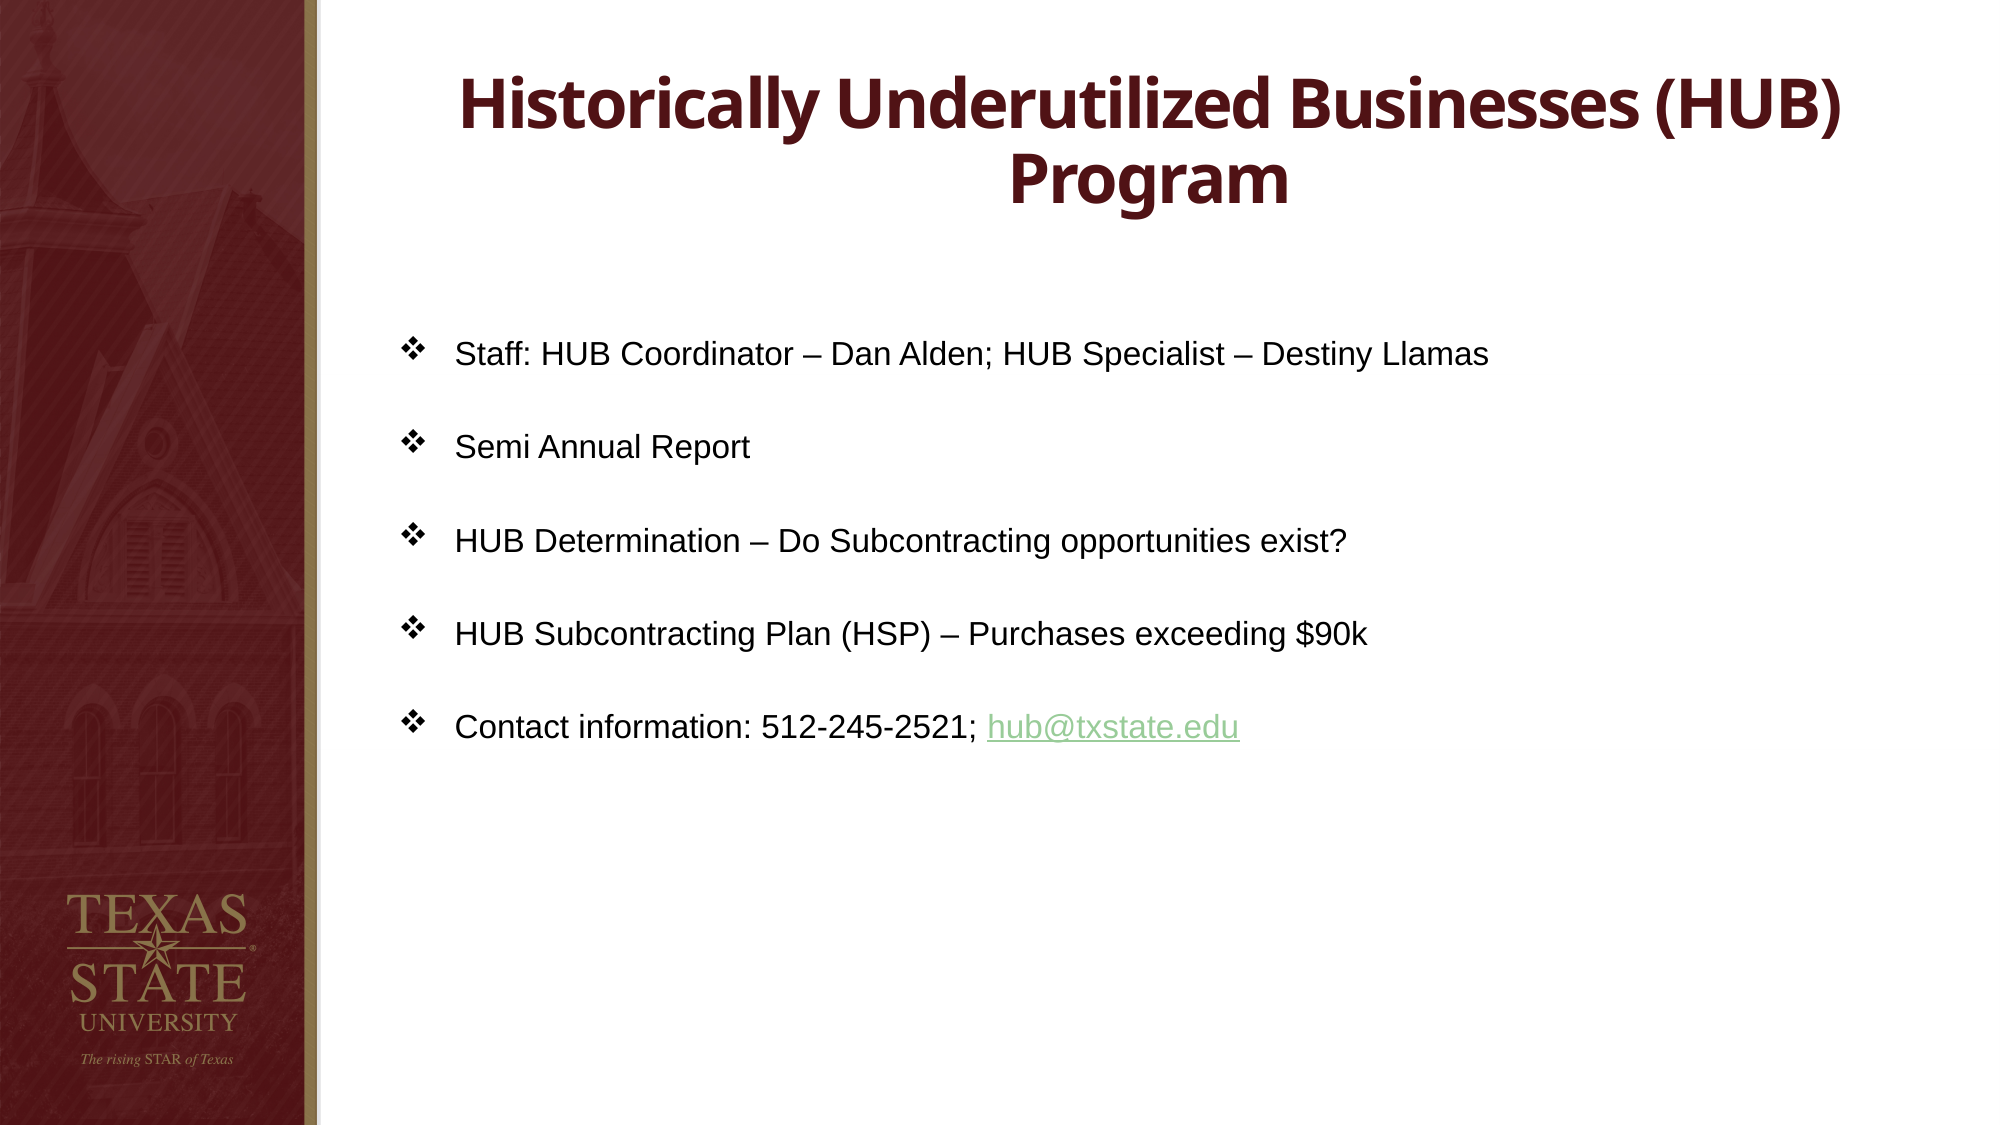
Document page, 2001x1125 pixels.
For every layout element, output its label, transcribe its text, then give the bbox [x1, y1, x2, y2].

text_box Historically Underutilized Businesses (HUB) Program [399, 37, 1900, 250]
list Staff: HUB Coordinator – Dan Alden; HUB Specialist – Destiny Llamas Semi Annual Report HUB Determination – Do Subcontracting opportunities exist? HUB Subcontracting Plan (HSP) – Purchases exceeding $90k Contact information: 512-245-2521; hub@txstate.edu [383, 324, 1884, 1000]
picture [0, 0, 2000, 1125]
